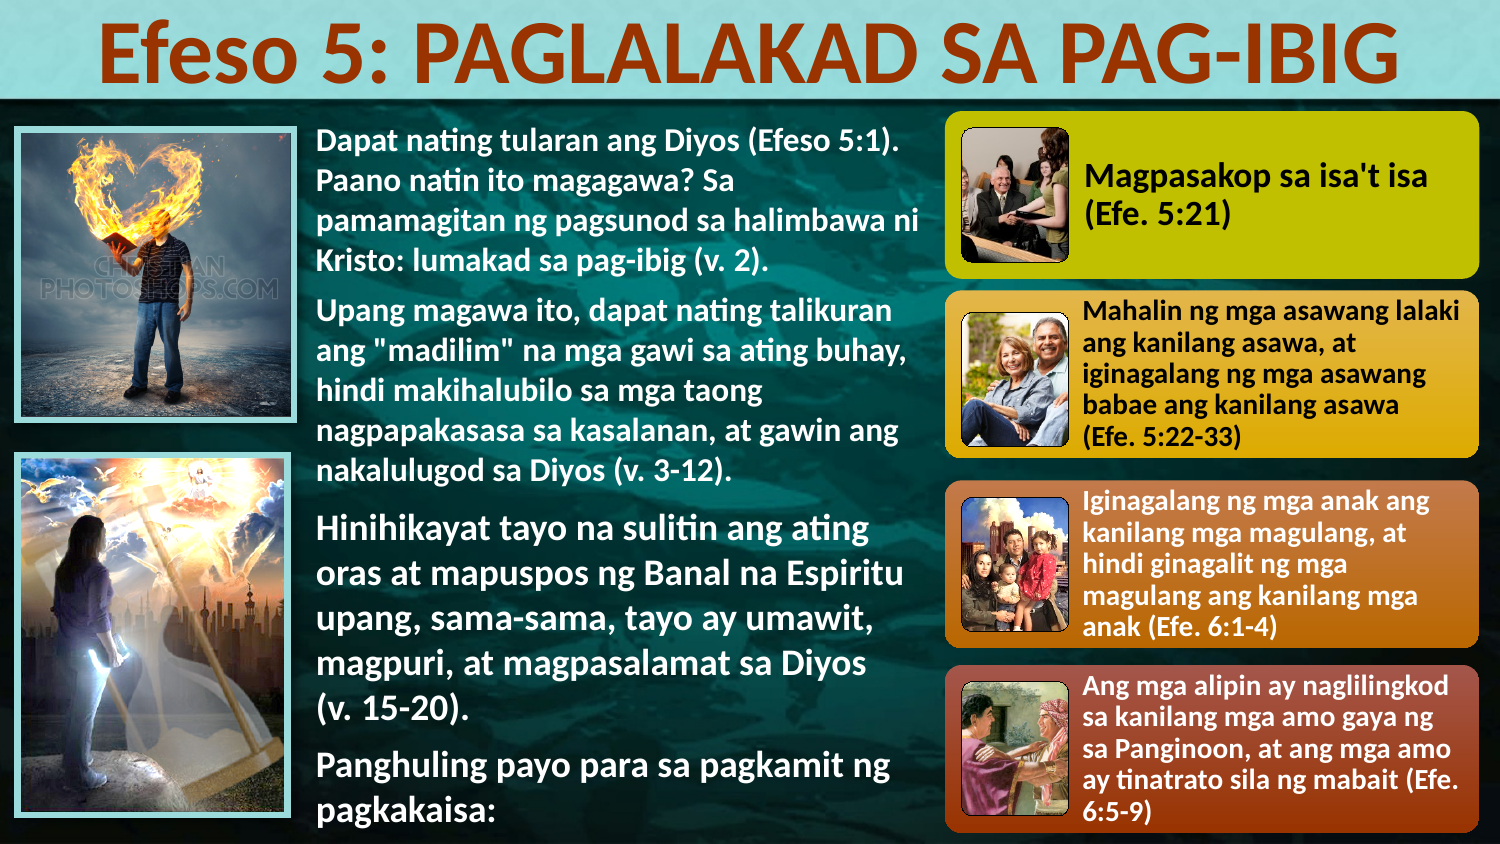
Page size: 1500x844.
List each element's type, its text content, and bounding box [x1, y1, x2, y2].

text_box Upang magawa ito, dapat nating talikuran ang "madilim" na mga gawi sa ating buhay, hindi makihalubilo sa mga taong nagpapakasasa sa kasalanan, at gawin ang nakalulugod sa Diyos (v. 3-12). [301, 280, 944, 495]
text_box Efeso 5: PAGLALAKAD SA PAG-IBIG [0, 0, 1500, 110]
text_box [944, 111, 1480, 834]
picture [0, 110, 1500, 844]
text_box Panghuling payo para sa pagkamit ng pagkakaisa: [301, 736, 945, 838]
text_box Hinihikayat tayo na sulitin ang ating oras at mapuspos ng Banal na Espiritu upang, sama-sama, tayo ay umawit, magpuri, at magpasalamat sa Diyos (v. 15-20). [301, 495, 944, 736]
text_box Dapat nating tularan ang Diyos (Efeso 5:1). Paano natin ito magagawa? Sa pamamagitan ng pagsunod sa halimbawa ni Kristo: lumakad sa pag-ibig (v. 2). [301, 111, 944, 280]
